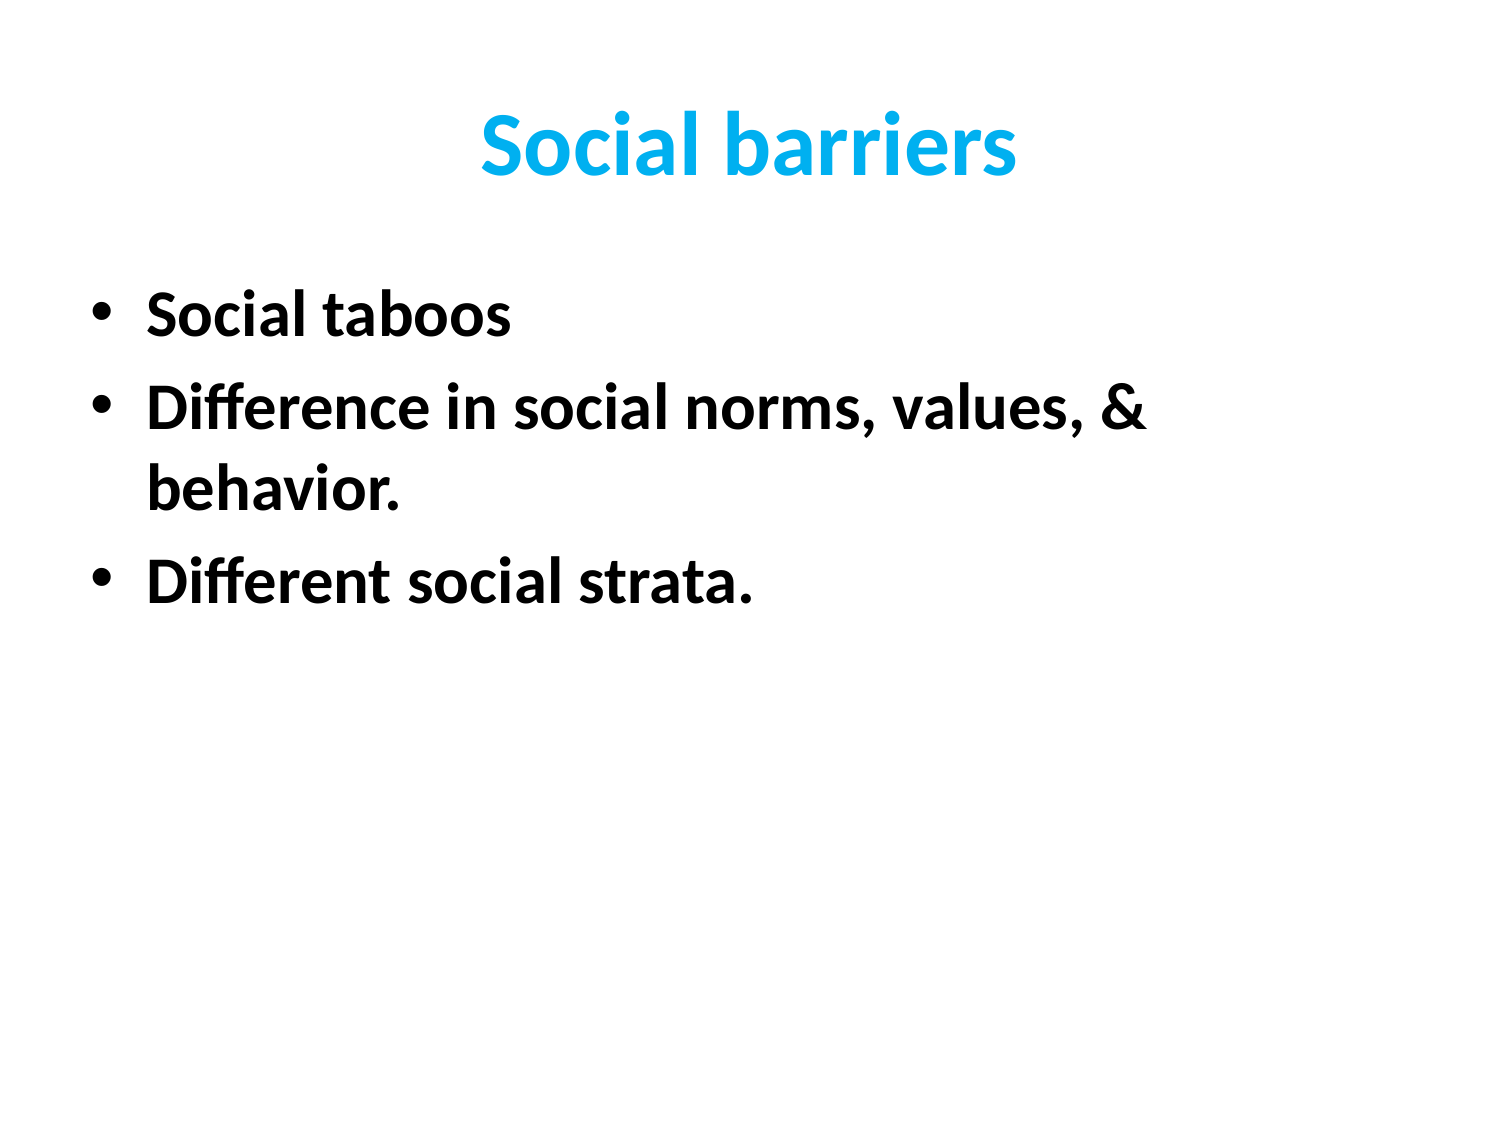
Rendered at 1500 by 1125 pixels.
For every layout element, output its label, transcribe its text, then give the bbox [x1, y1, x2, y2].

title Social barriers [75, 45, 1425, 233]
list Social taboos Difference in social norms, values, & behavior. Different social strata. [75, 262, 1425, 1005]
